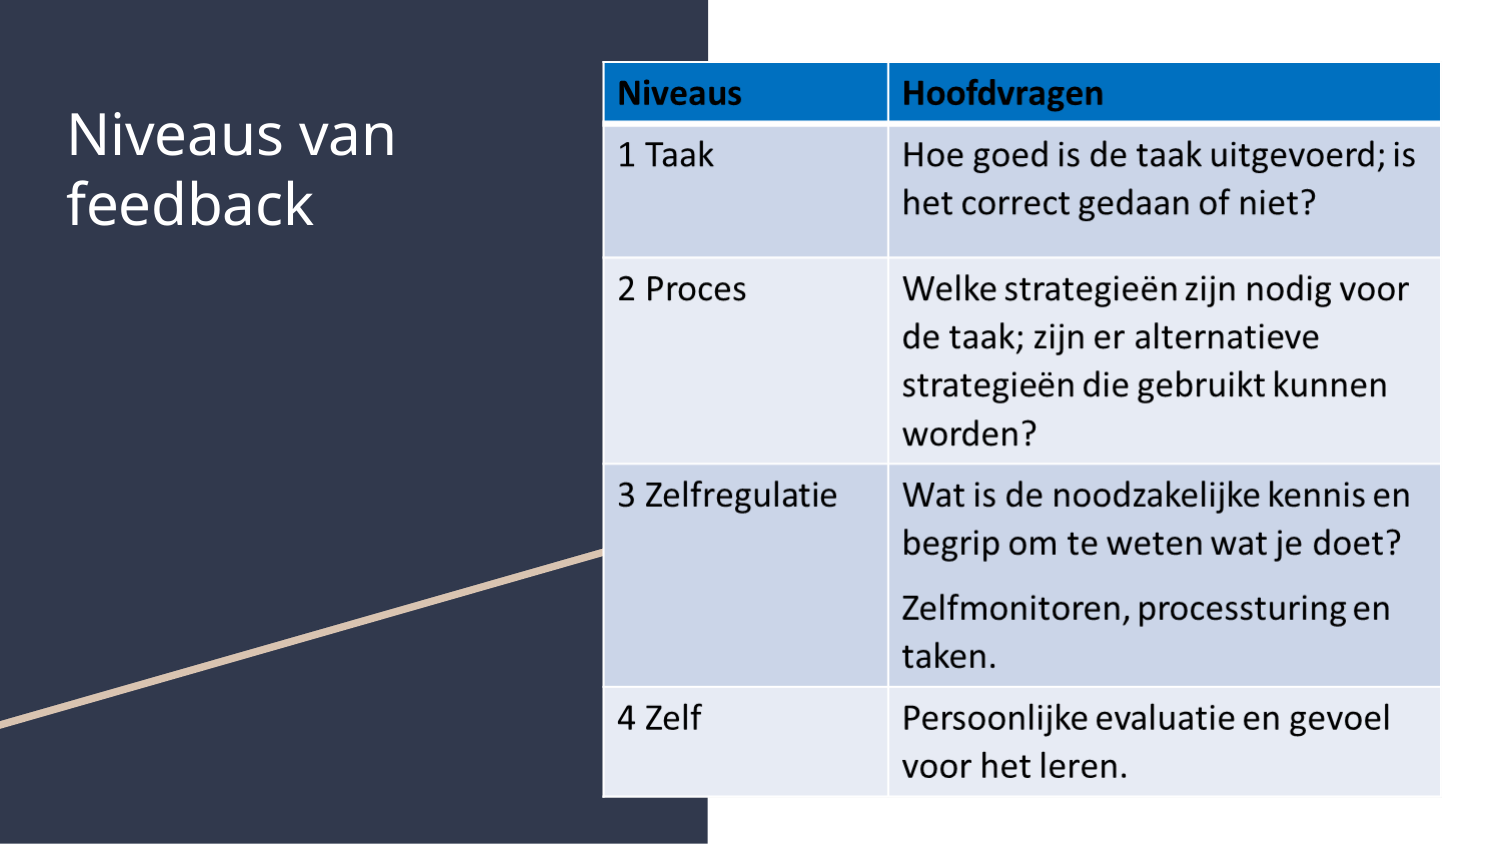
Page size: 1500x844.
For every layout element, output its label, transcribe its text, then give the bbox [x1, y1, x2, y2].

picture [601, 57, 1446, 811]
title Niveaus van feedback [51, 82, 596, 494]
